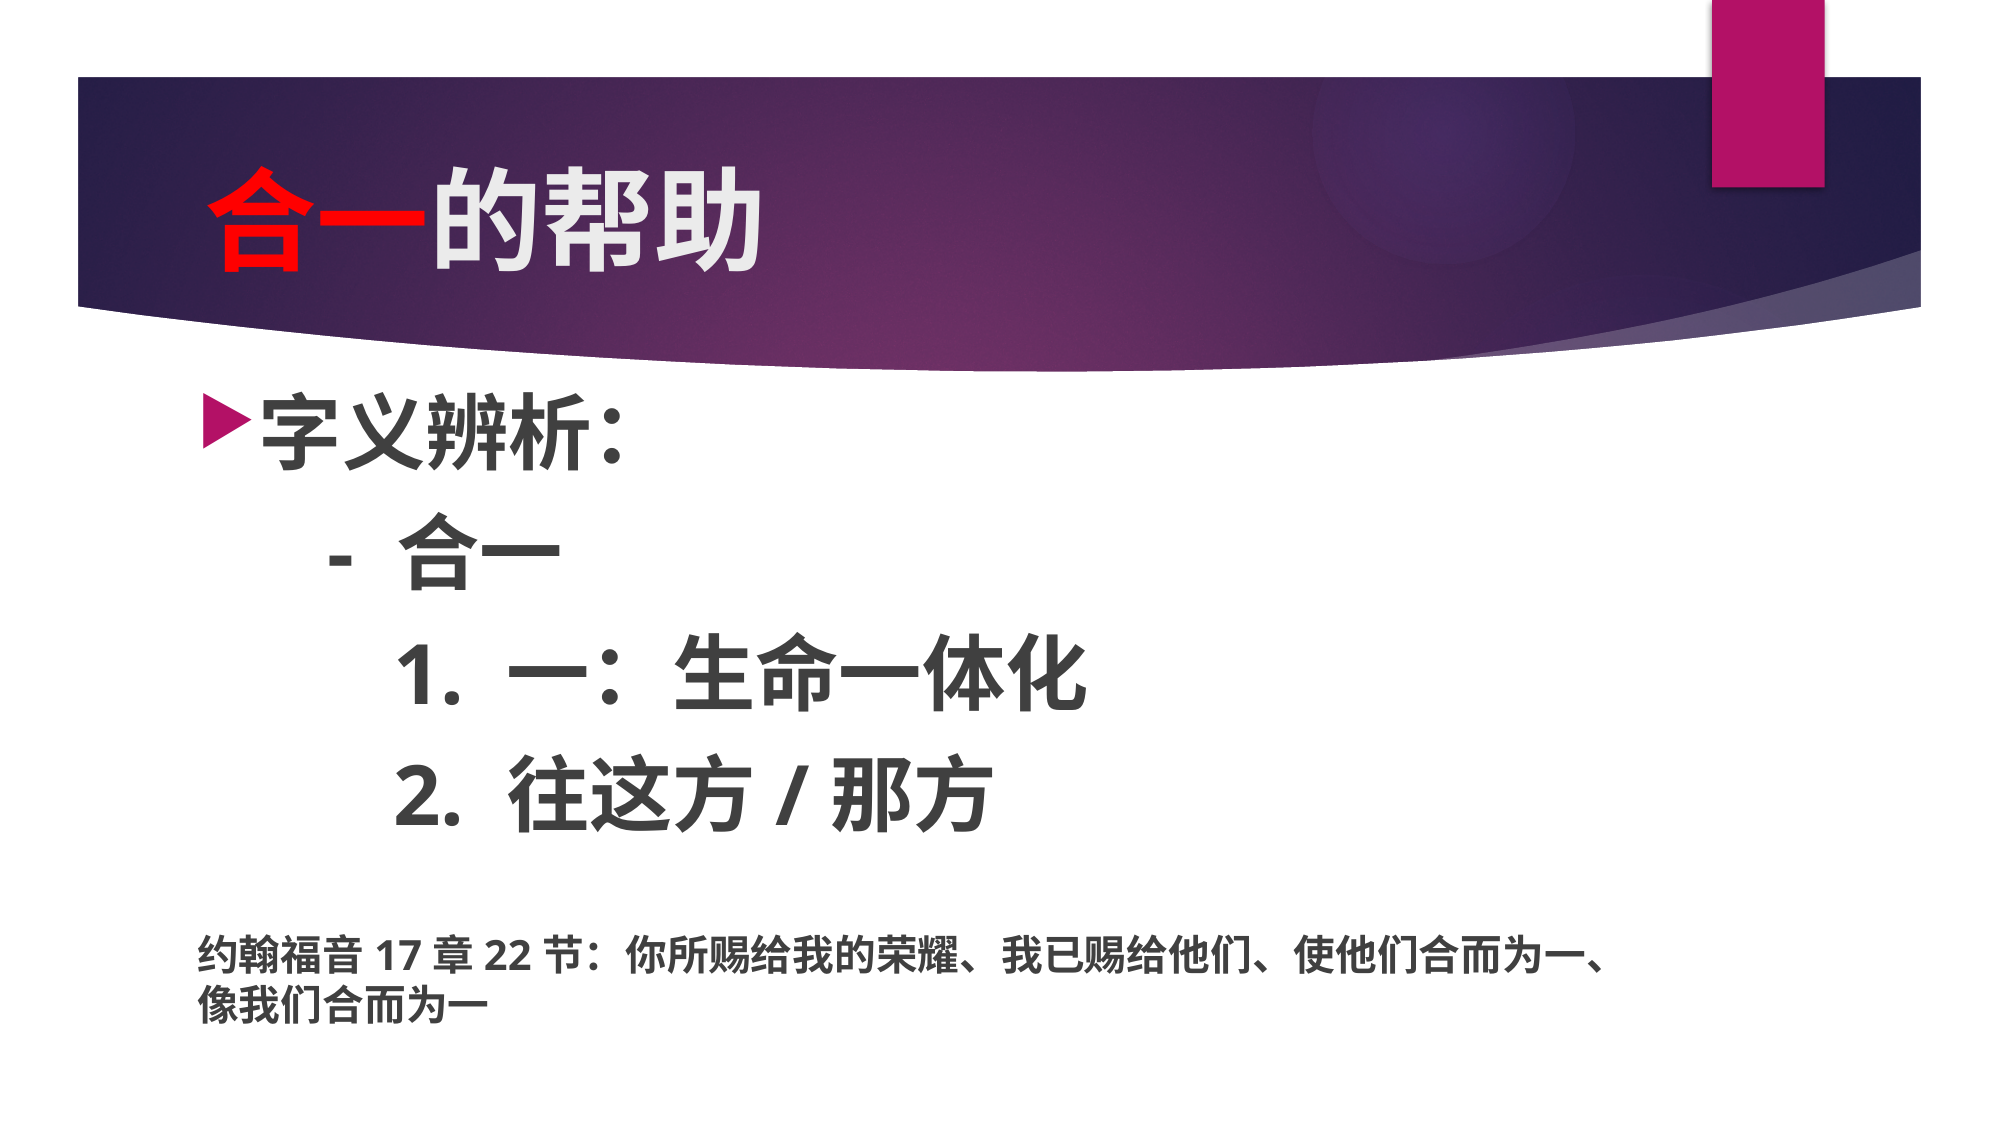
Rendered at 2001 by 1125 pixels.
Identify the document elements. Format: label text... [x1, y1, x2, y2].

list 字义辨析： - 合一 1. 一：生命一体化 2. 往这方/那方 约翰福音17章22节：你所赐给我的荣耀、我已赐给他们、使他们合而为一、像我们合而为一 [182, 372, 1631, 1098]
title 合一的帮助 [189, 159, 1627, 276]
